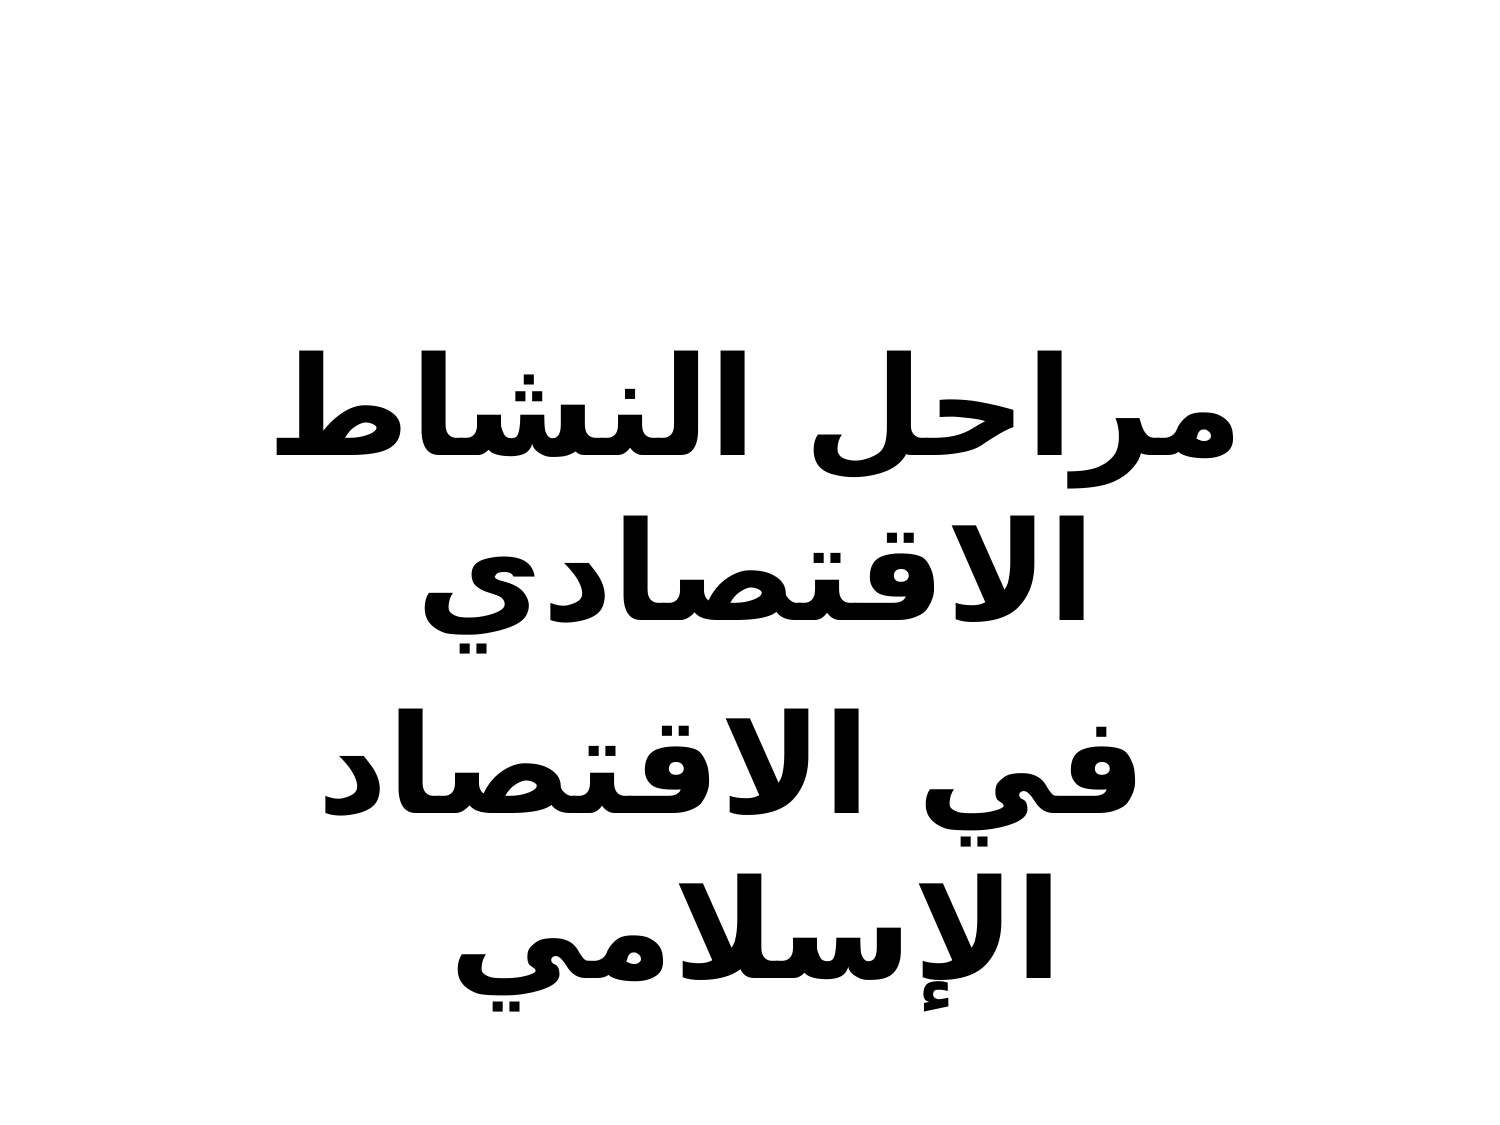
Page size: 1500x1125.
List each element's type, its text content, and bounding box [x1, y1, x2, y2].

subtitle مراحل النشاط الاقتصادي في الاقتصاد الإسلامي [75, 75, 1438, 1088]
